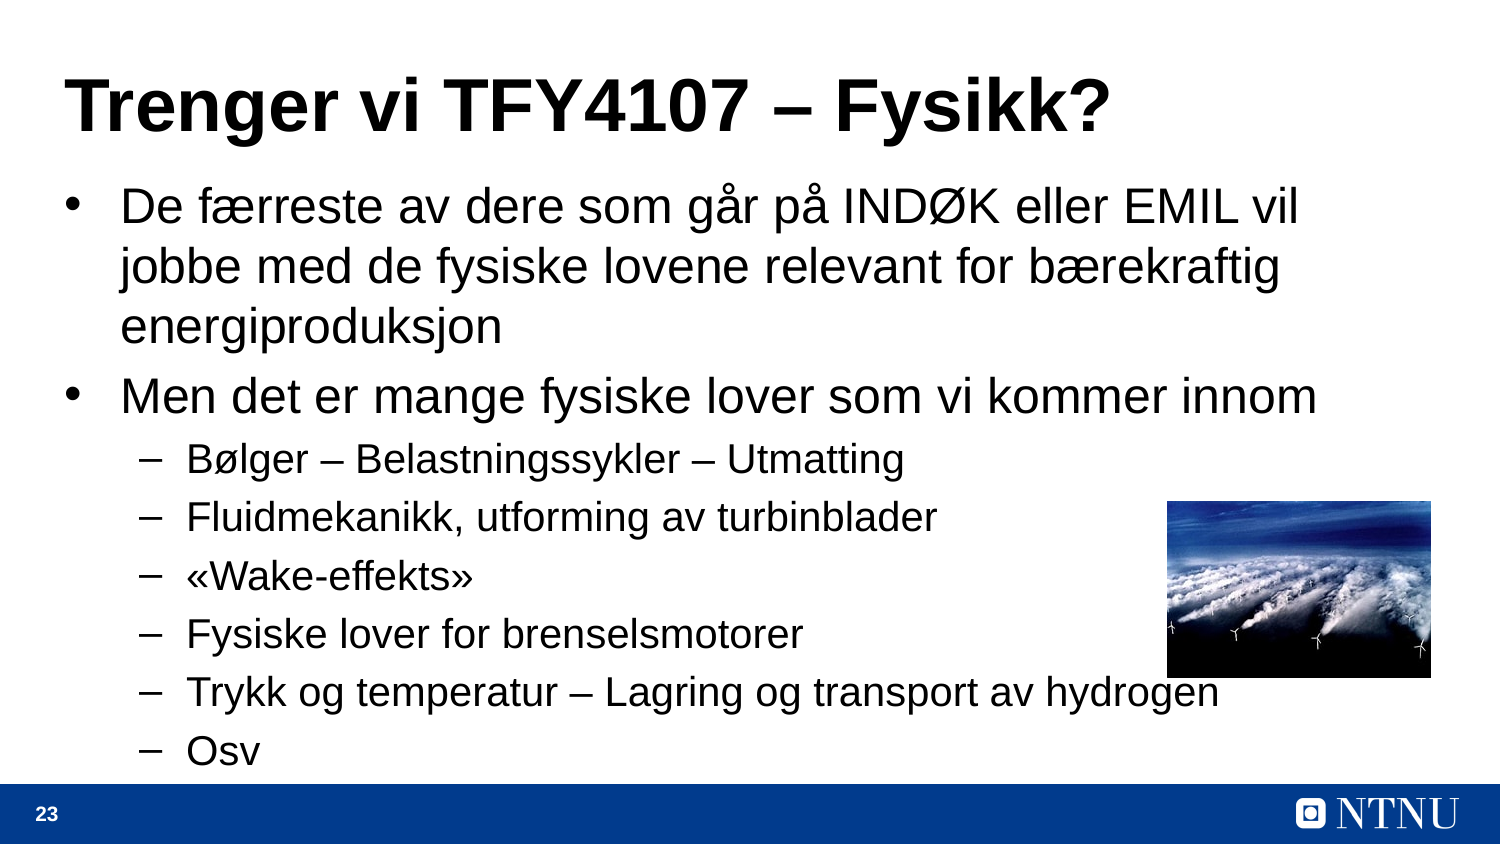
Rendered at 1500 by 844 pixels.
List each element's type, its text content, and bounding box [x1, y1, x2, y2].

list De færreste av dere som går på INDØK eller EMIL vil jobbe med de fysiske lovene relevant for bærekraftig energiproduksjon Men det er mange fysiske lover som vi kommer innom Bølger – Belastningssykler – Utmatting Fluidmekanikk, utforming av turbinblader «Wake-effekts» Fysiske lover for brenselsmotorer Trykk og temperatur – Lagring og transport av hydrogen Osv [49, 165, 1431, 759]
picture [0, 784, 1500, 844]
picture [1167, 501, 1431, 679]
title Trenger vi TFY4107 – Fysikk? [49, 48, 1431, 156]
